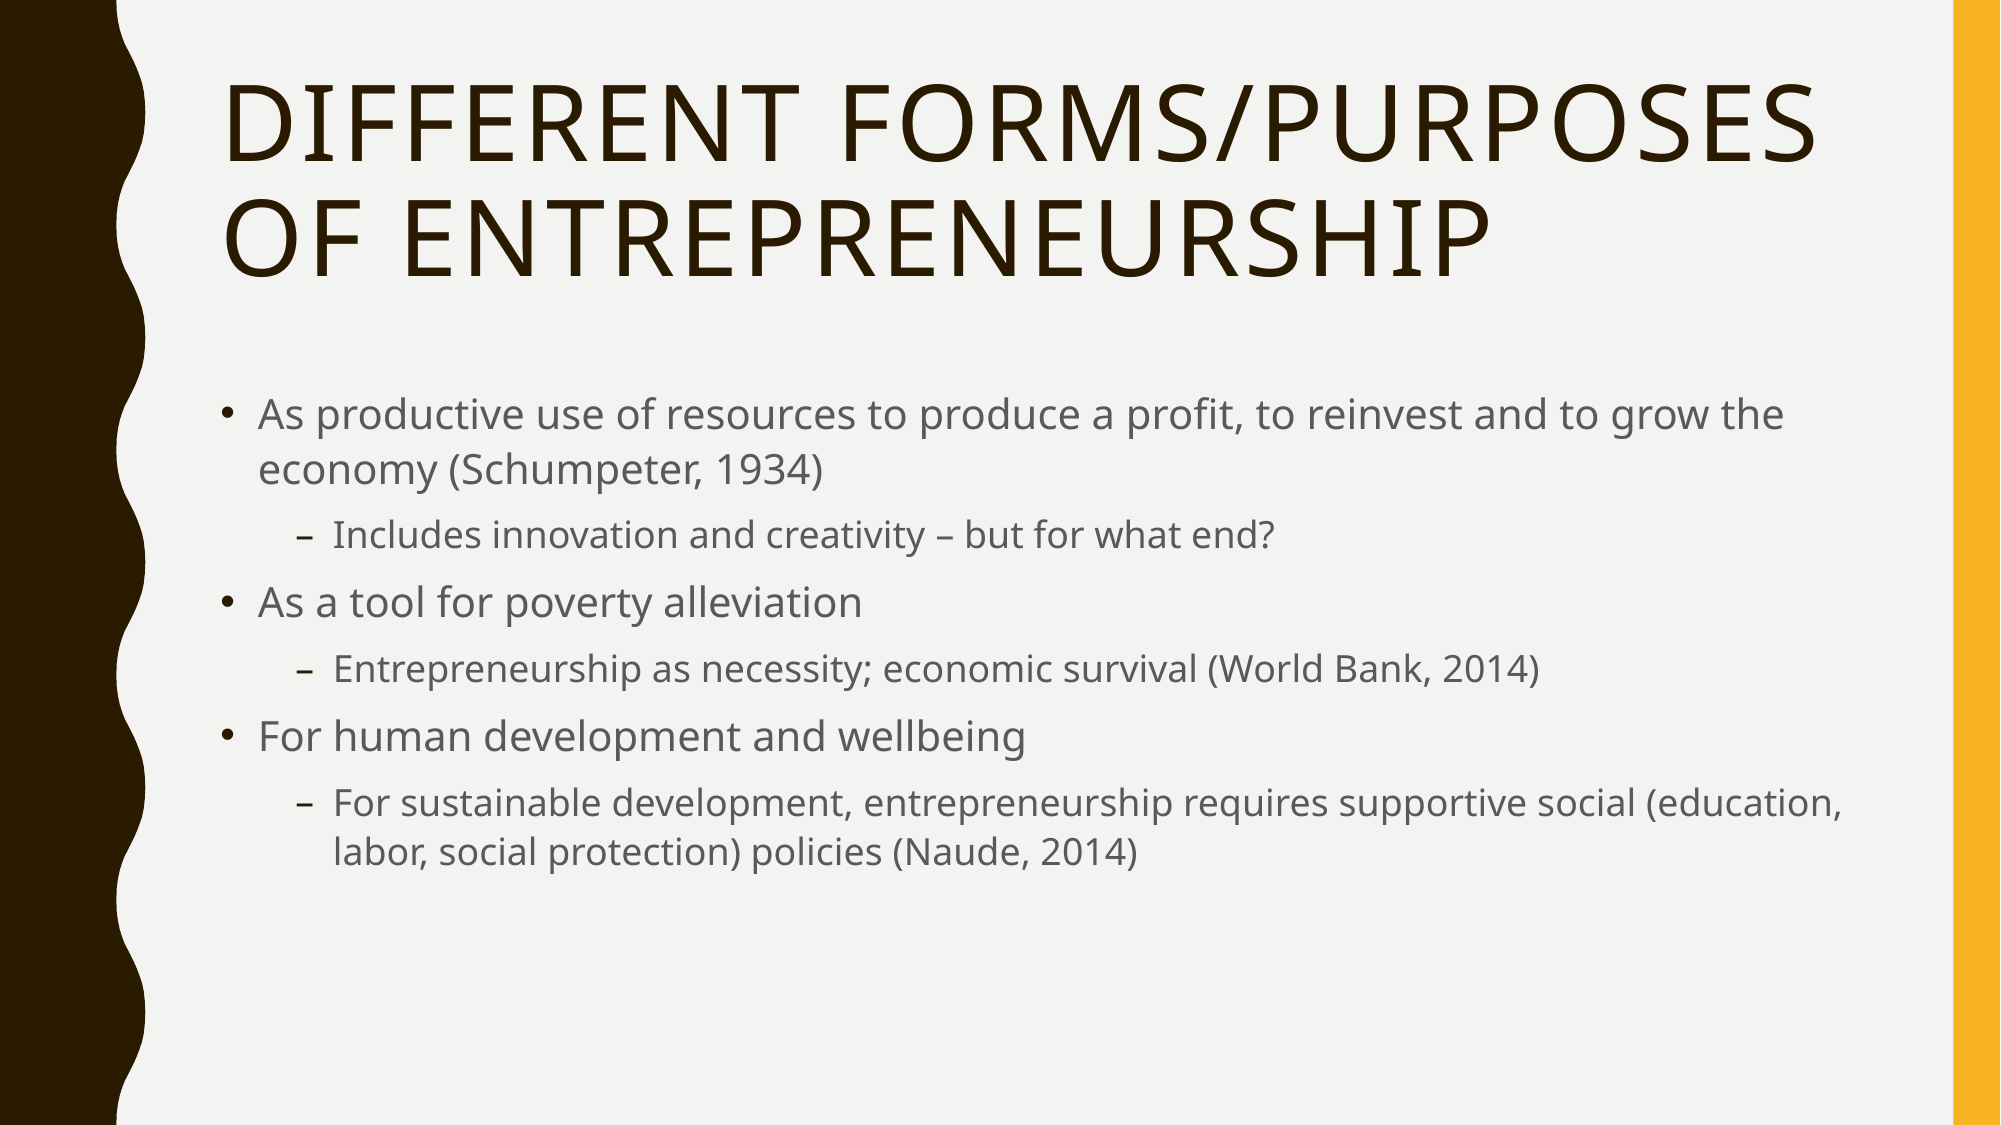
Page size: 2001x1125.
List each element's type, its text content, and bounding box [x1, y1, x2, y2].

title Different Forms/purposes of entrepreneurship [205, 62, 1875, 308]
list As productive use of resources to produce a profit, to reinvest and to grow the economy (Schumpeter, 1934) Includes innovation and creativity – but for what end? As a tool for poverty alleviation Entrepreneurship as necessity; economic survival (World Bank, 2014) For human development and wellbeing For sustainable development, entrepreneurship requires supportive social (education, labor, social protection) policies (Naude, 2014) [205, 375, 1875, 965]
